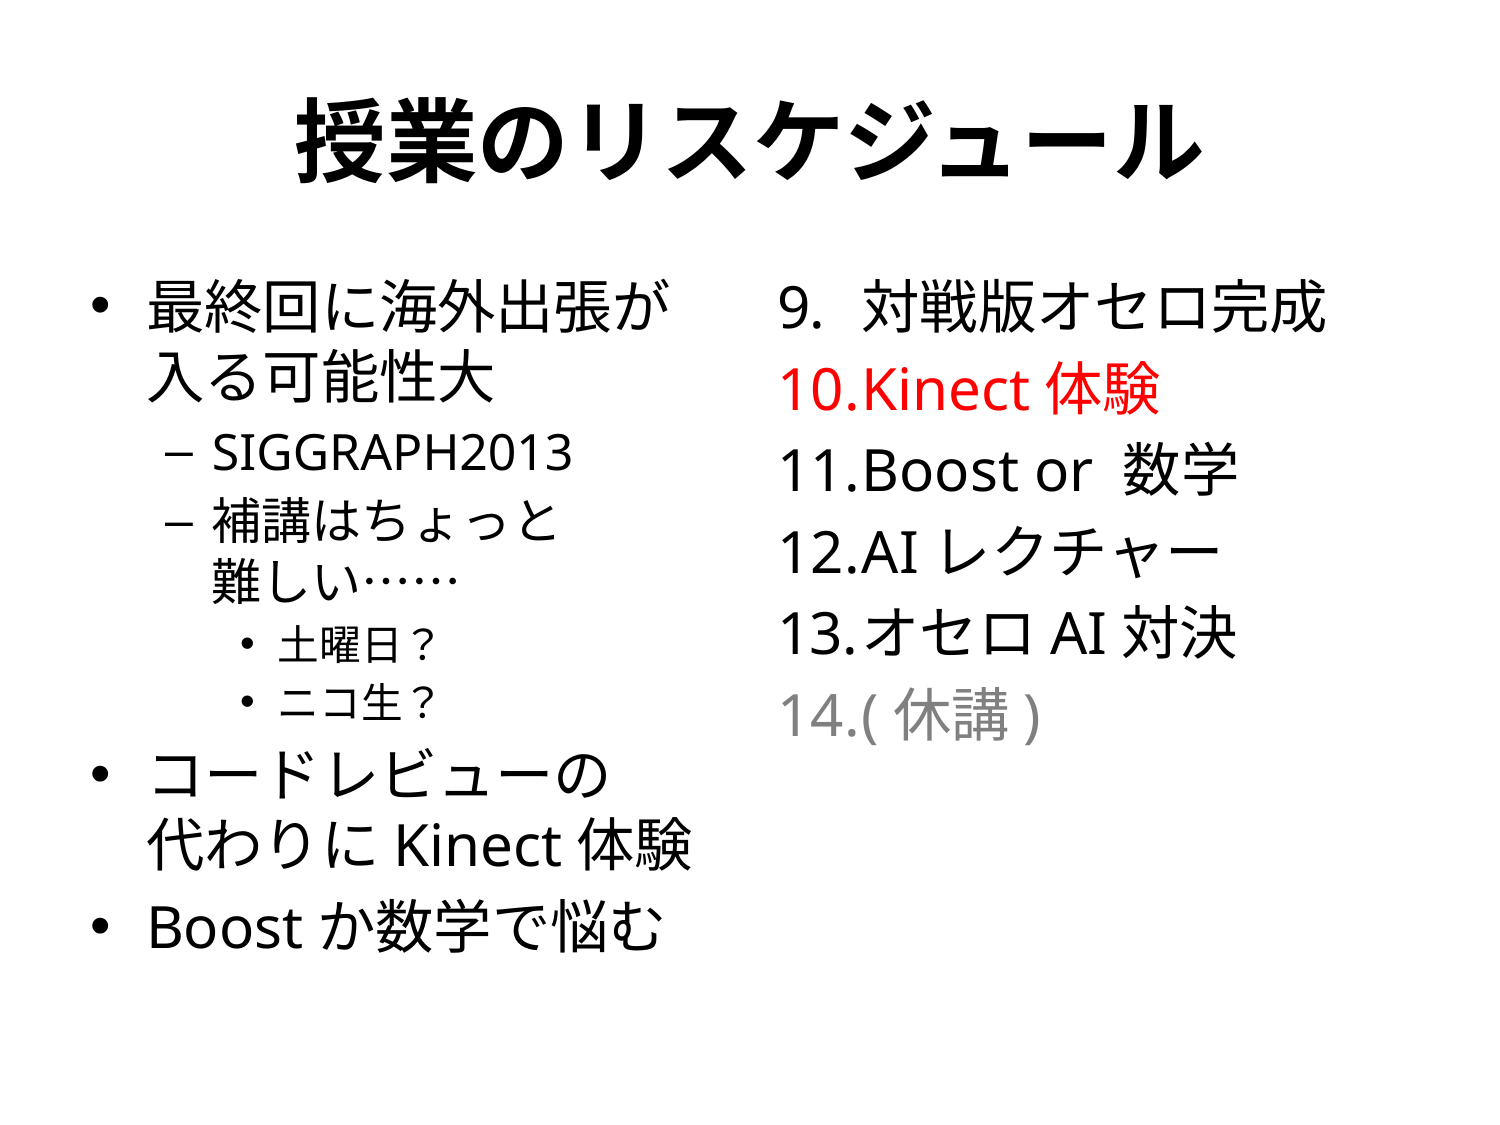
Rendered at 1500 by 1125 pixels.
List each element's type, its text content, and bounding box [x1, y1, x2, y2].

title 授業のリスケジュール [75, 45, 1425, 233]
list 最終回に海外出張が入る可能性大 SIGGRAPH2013 補講はちょっと 難しい…… 土曜日？ ニコ生？ コードレビューの 代わりにKinect体験 Boostか数学で悩む [75, 262, 738, 1005]
list 対戦版オセロ完成 Kinect体験 Boost or 数学 AIレクチャー オセロAI対決 (休講) [762, 262, 1425, 1005]
